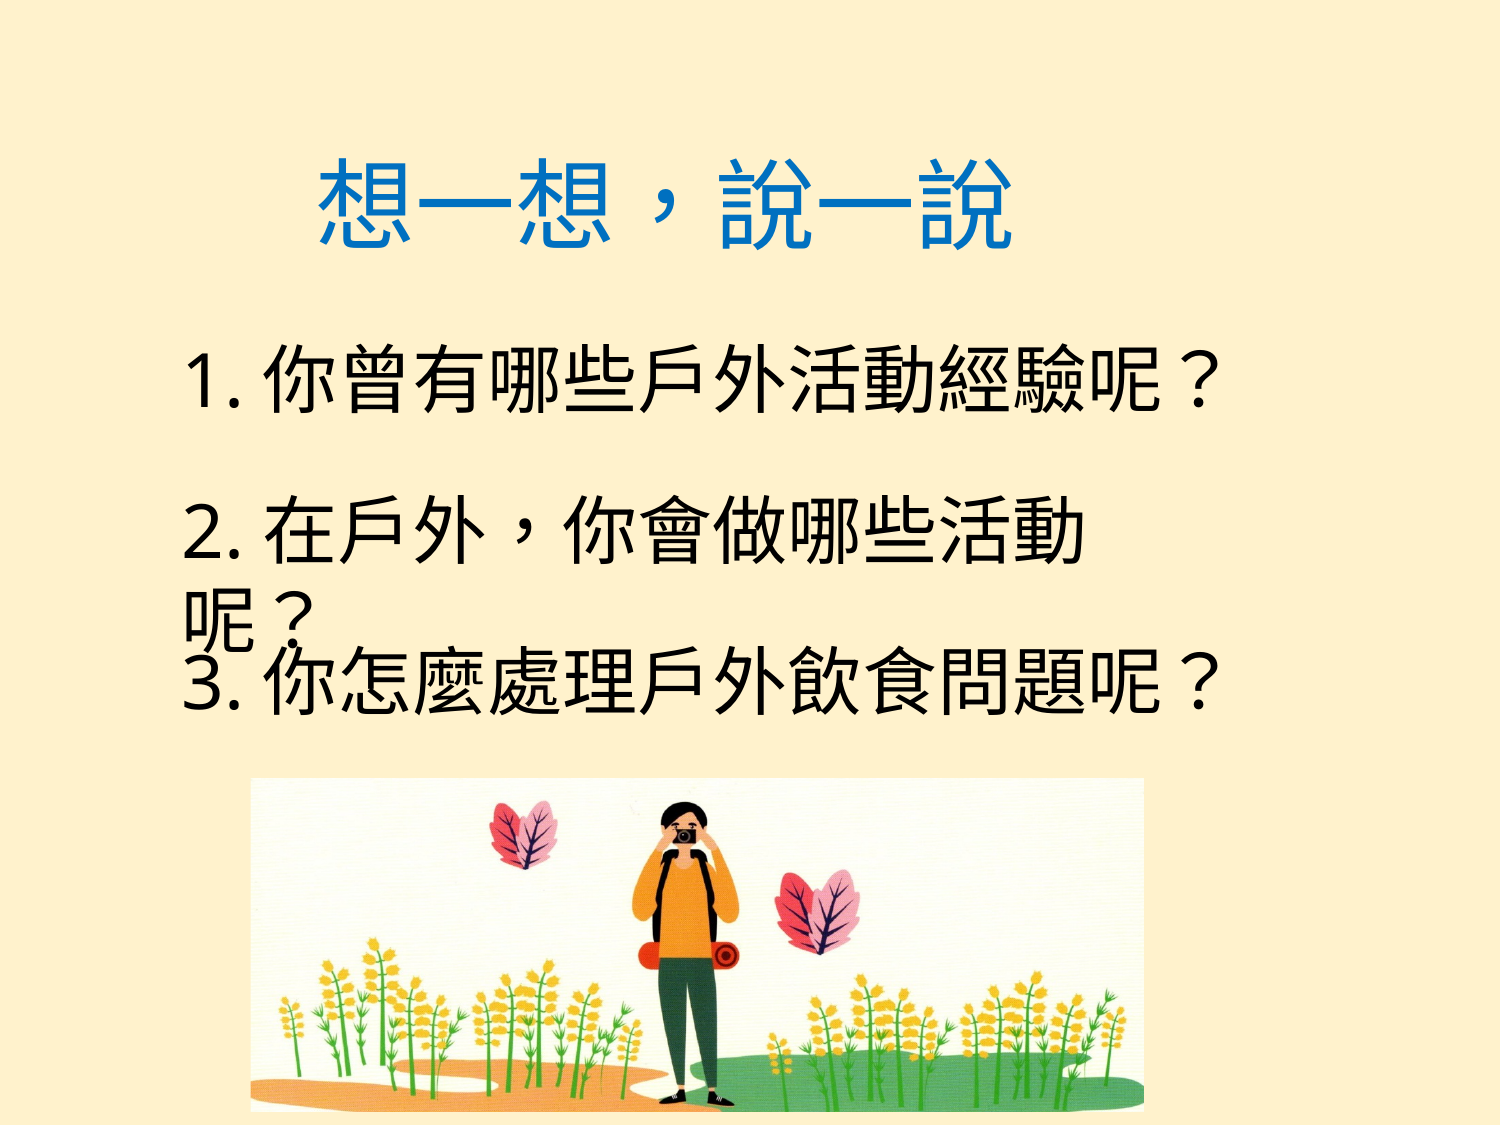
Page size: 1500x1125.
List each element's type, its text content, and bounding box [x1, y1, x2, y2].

text_box 想一想，說一說 [273, 134, 1058, 270]
text_box 2.在戶外，你會做哪些活動呢？ [166, 476, 1164, 627]
text_box 1.你曾有哪些戶外活動經驗呢？ [166, 324, 1372, 430]
text_box 3.你怎麼處理戶外飲食問題呢？ [166, 627, 1394, 732]
picture [250, 778, 1144, 1112]
